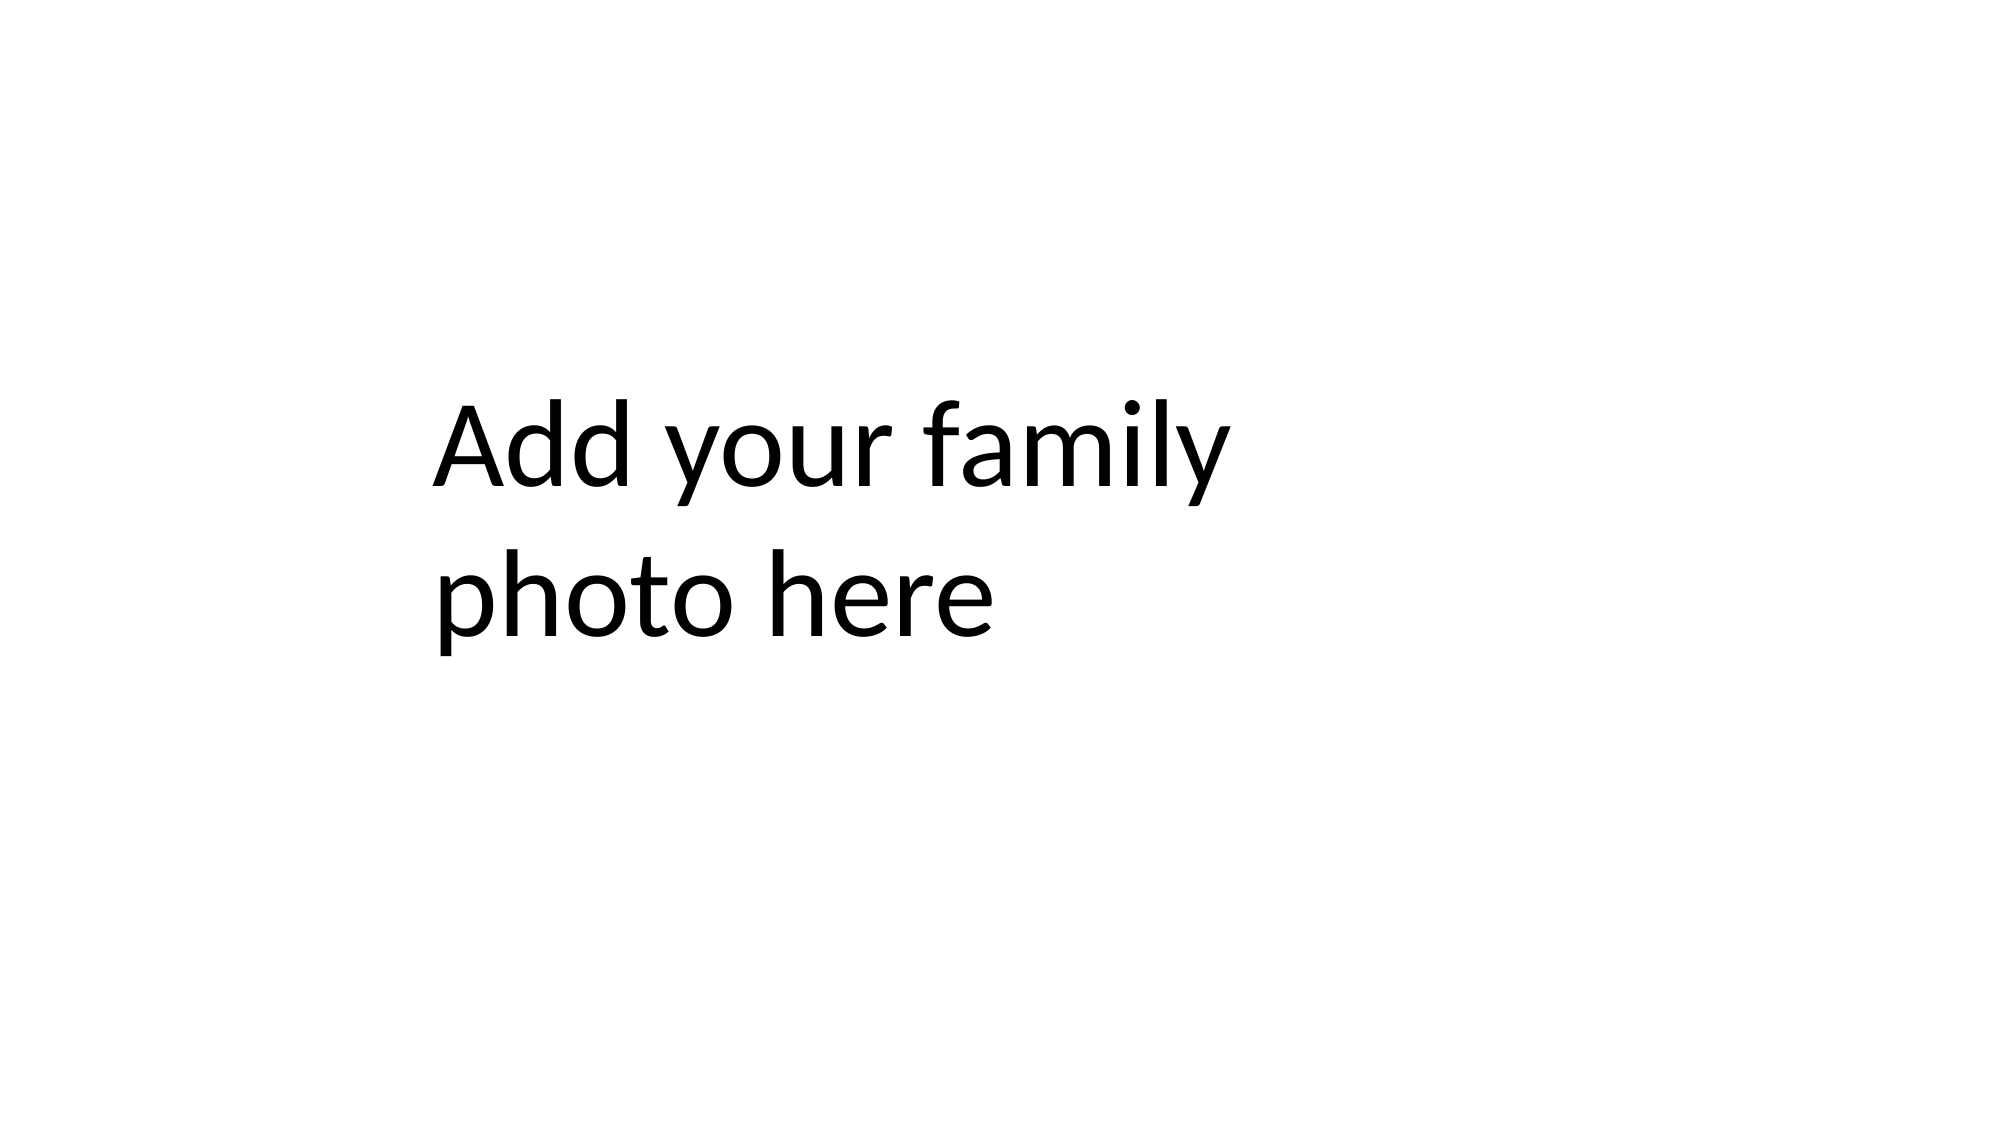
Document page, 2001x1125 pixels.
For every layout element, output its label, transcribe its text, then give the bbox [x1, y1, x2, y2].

text_box Add your family photo here [417, 353, 1367, 669]
